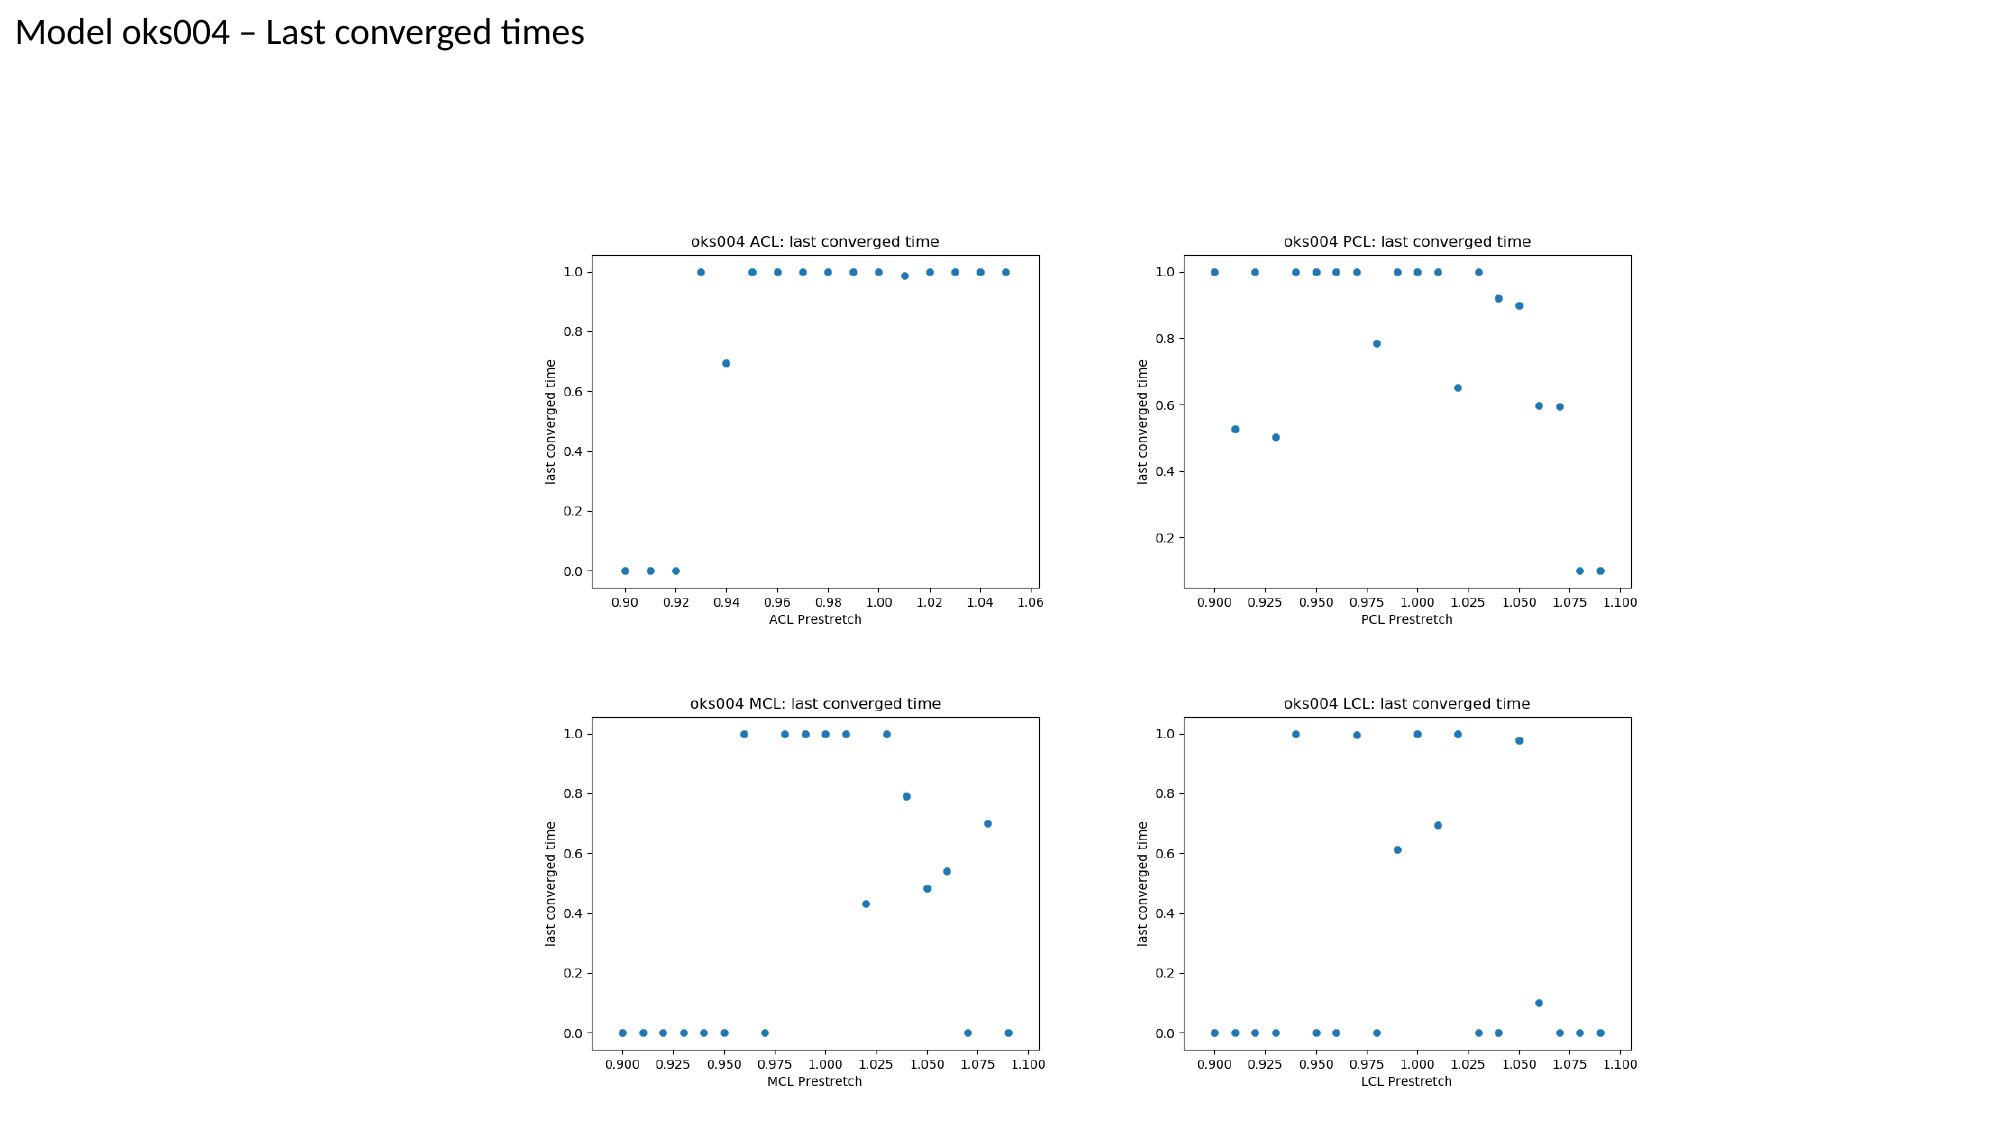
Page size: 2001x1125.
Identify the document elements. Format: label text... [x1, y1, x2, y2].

picture [519, 664, 1096, 1097]
picture [1111, 202, 1688, 635]
text_box Model oks004 – Last converged times [0, 0, 753, 60]
picture [1111, 664, 1688, 1097]
picture [519, 202, 1096, 635]
